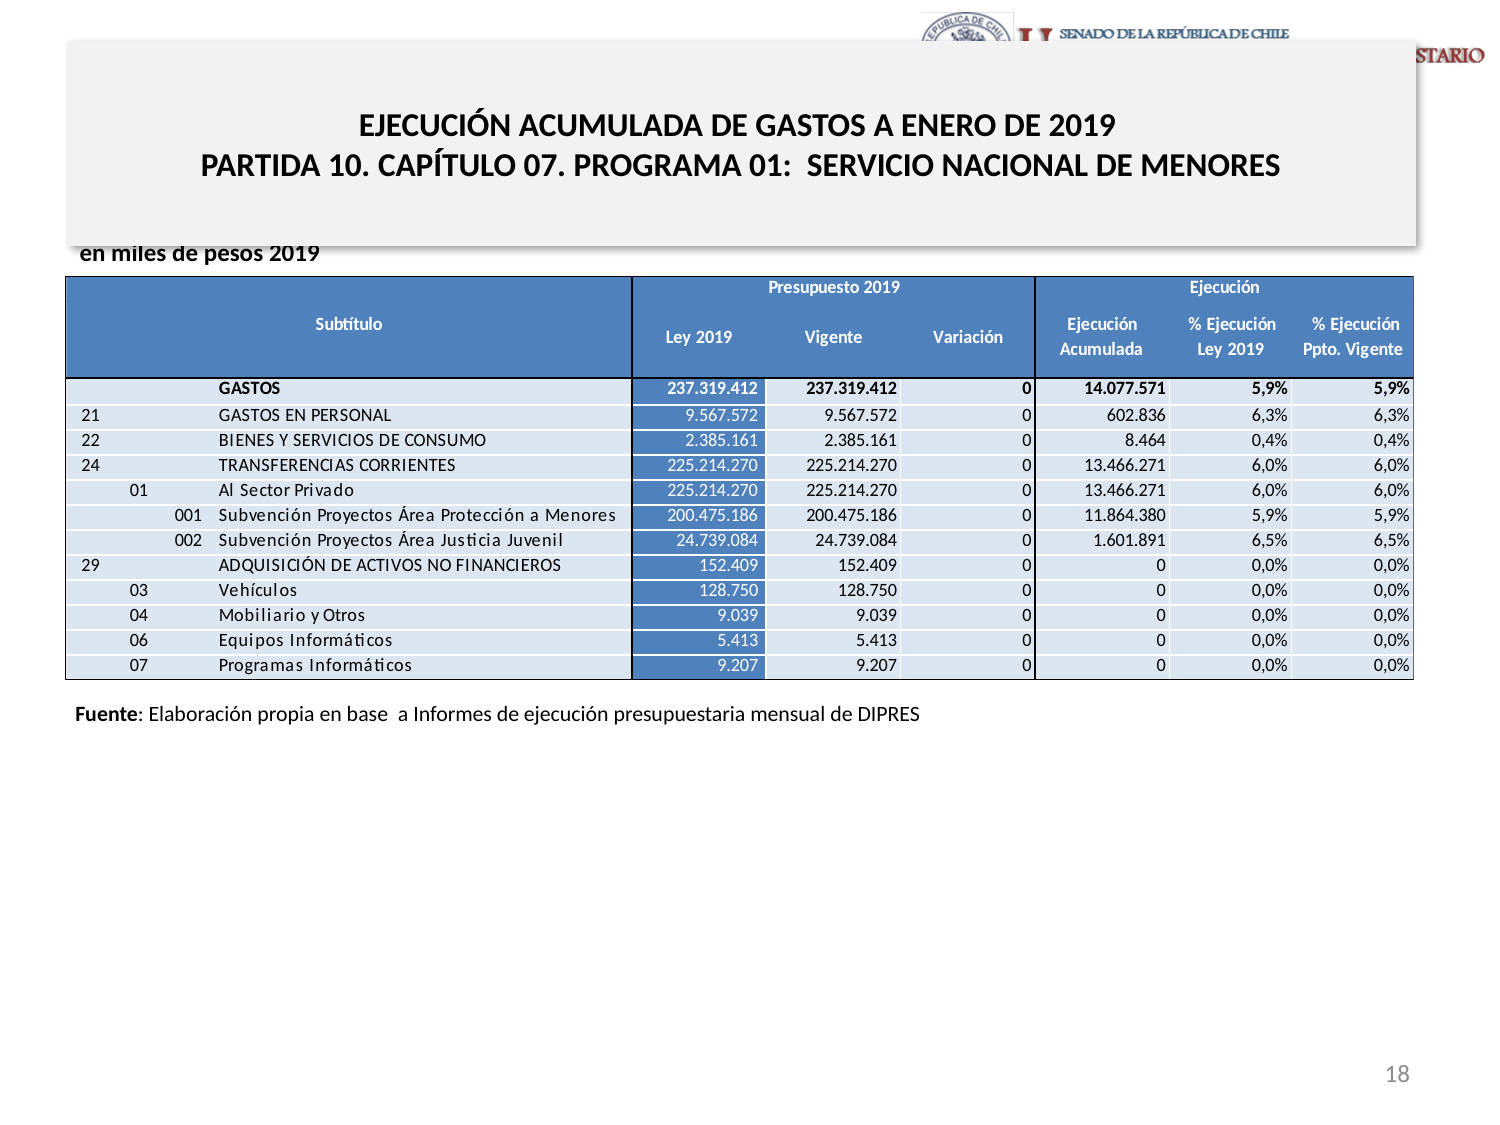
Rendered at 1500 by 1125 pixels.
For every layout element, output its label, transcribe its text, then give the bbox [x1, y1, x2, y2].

picture [921, 1, 1500, 115]
slide_number 18 [1074, 1042, 1425, 1103]
footer Fuente: Elaboración propia en base a Informes de ejecución presupuestaria mensual de DIPRES [60, 692, 1440, 740]
text_box en miles de pesos 2019 [64, 228, 1415, 275]
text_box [64, 275, 1416, 681]
title EJECUCIÓN ACUMULADA DE GASTOS A ENERO DE 2019 PARTIDA 10. CAPÍTULO 07. PROGRAMA 01: SERVICIO NACIONAL DE MENORES [67, 41, 1415, 246]
